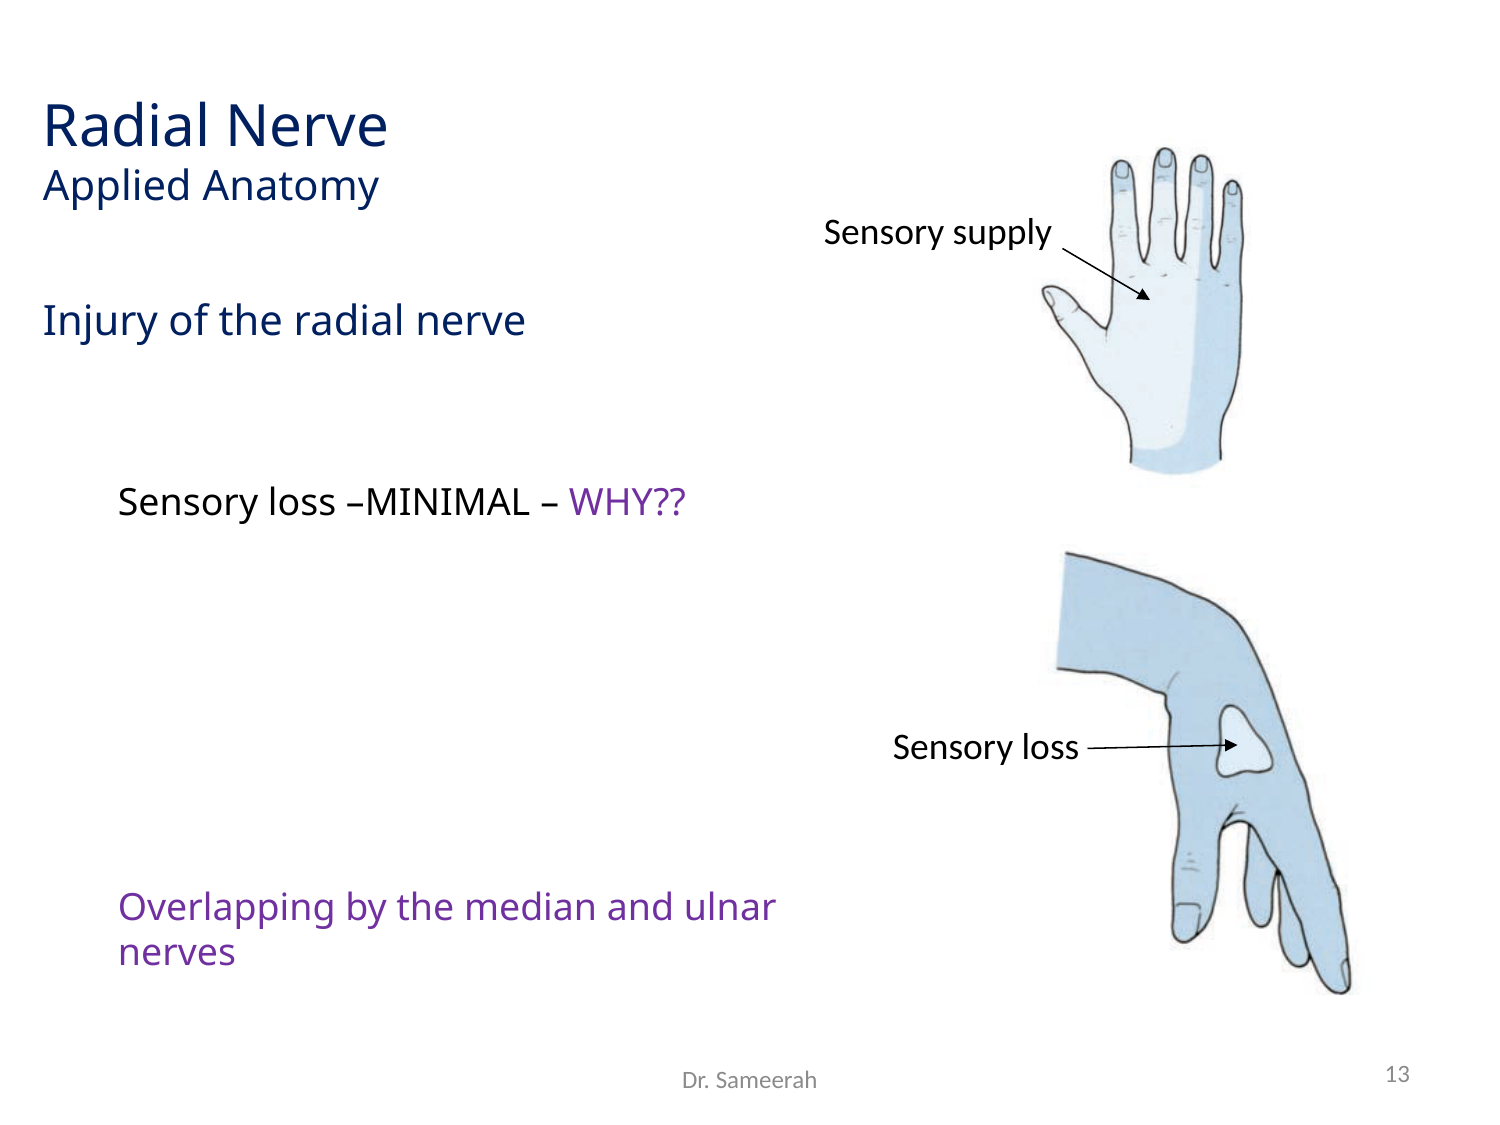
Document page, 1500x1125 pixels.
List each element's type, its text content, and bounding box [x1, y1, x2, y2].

text_box Sensory loss [878, 714, 1032, 775]
picture [1024, 119, 1276, 499]
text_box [1062, 248, 1151, 301]
text_box Radial Nerve Applied Anatomy Injury of the radial nerve Sensory loss –MINIMAL – WHY?? Overlapping by the median and ulnar nerves [28, 81, 800, 1031]
text_box Sensory supply [809, 199, 1019, 260]
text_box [1087, 744, 1238, 749]
slide_number 13 [1074, 1042, 1425, 1103]
picture [1037, 543, 1378, 1007]
footer Dr. Sameerah [512, 1039, 988, 1118]
